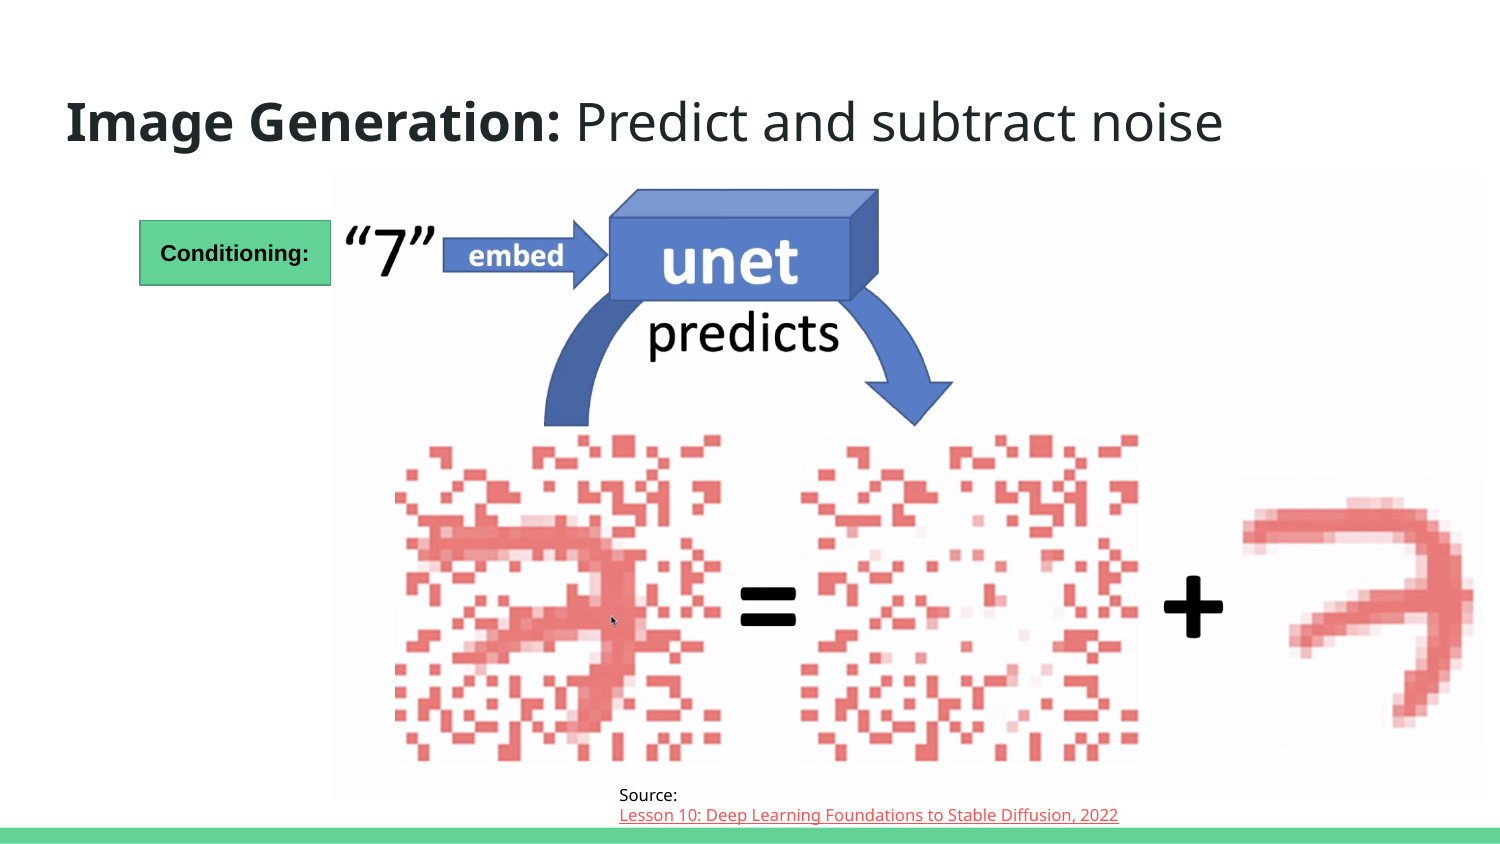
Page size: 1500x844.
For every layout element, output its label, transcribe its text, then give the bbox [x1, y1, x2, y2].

text_box Source: Lesson 10: Deep Learning Foundations to Stable Diffusion, 2022 [604, 808, 1179, 843]
title Image Generation: Predict and subtract noise [51, 72, 1449, 167]
picture [330, 173, 1483, 801]
text_box Conditioning: [139, 220, 325, 286]
